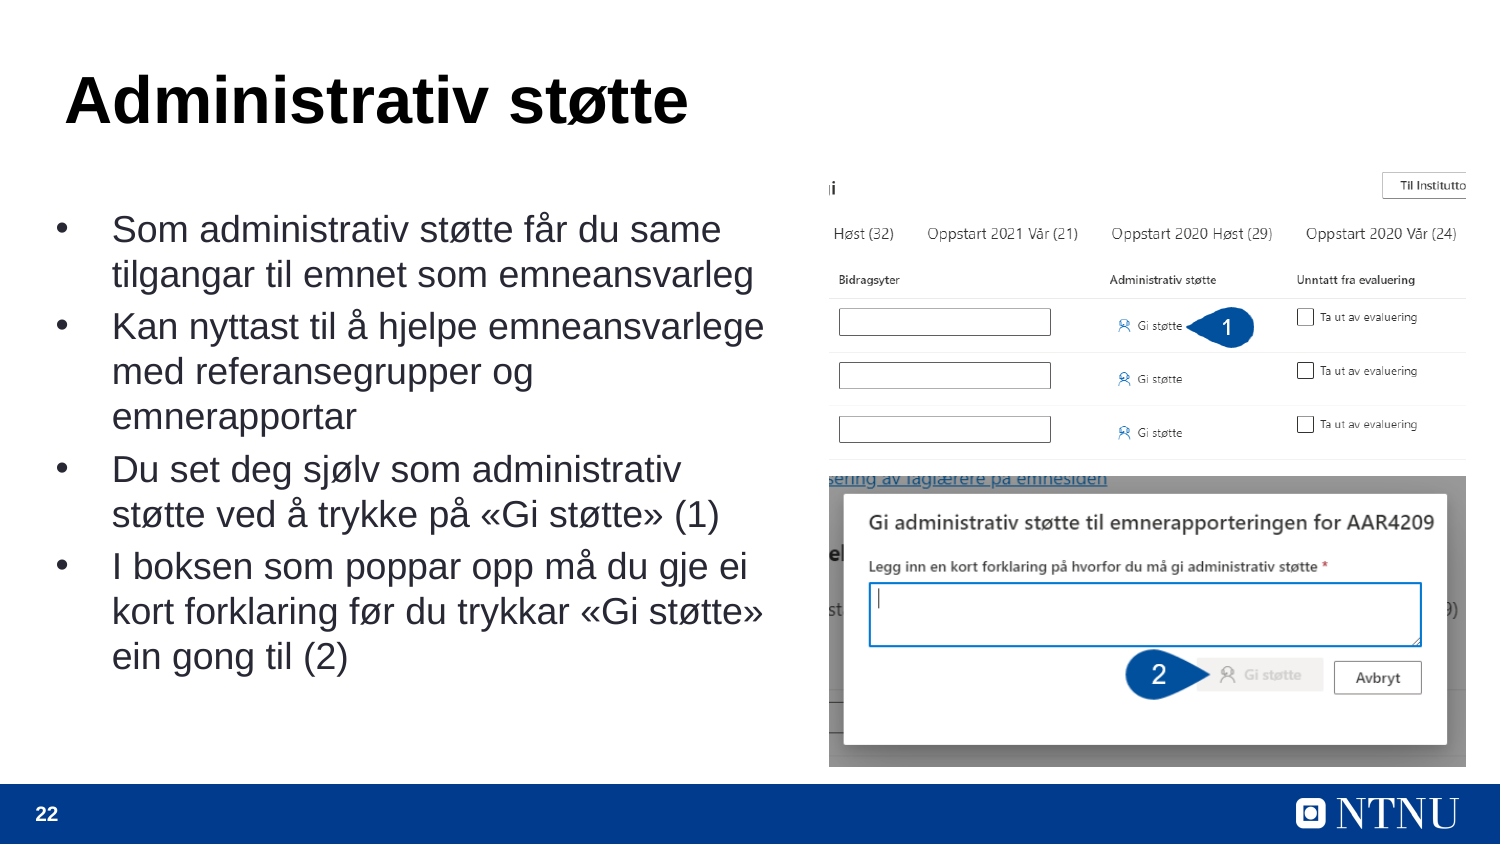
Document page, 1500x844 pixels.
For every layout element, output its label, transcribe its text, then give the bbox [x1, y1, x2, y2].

picture [0, 784, 1500, 844]
picture [828, 155, 1466, 462]
picture [828, 476, 1466, 767]
title Administrativ støtte [49, 48, 1431, 146]
list Som administrativ støtte får du same tilgangar til emnet som emneansvarleg Kan nyttast til å hjelpe emneansvarlege med referansegrupper og emnerapportar Du set deg sjølv som administrativ støtte ved å trykke på «Gi støtte» (1) I boksen som poppar opp må du gje ei kort forklaring før du trykkar «Gi støtte» ein gong til (2) [40, 196, 796, 754]
